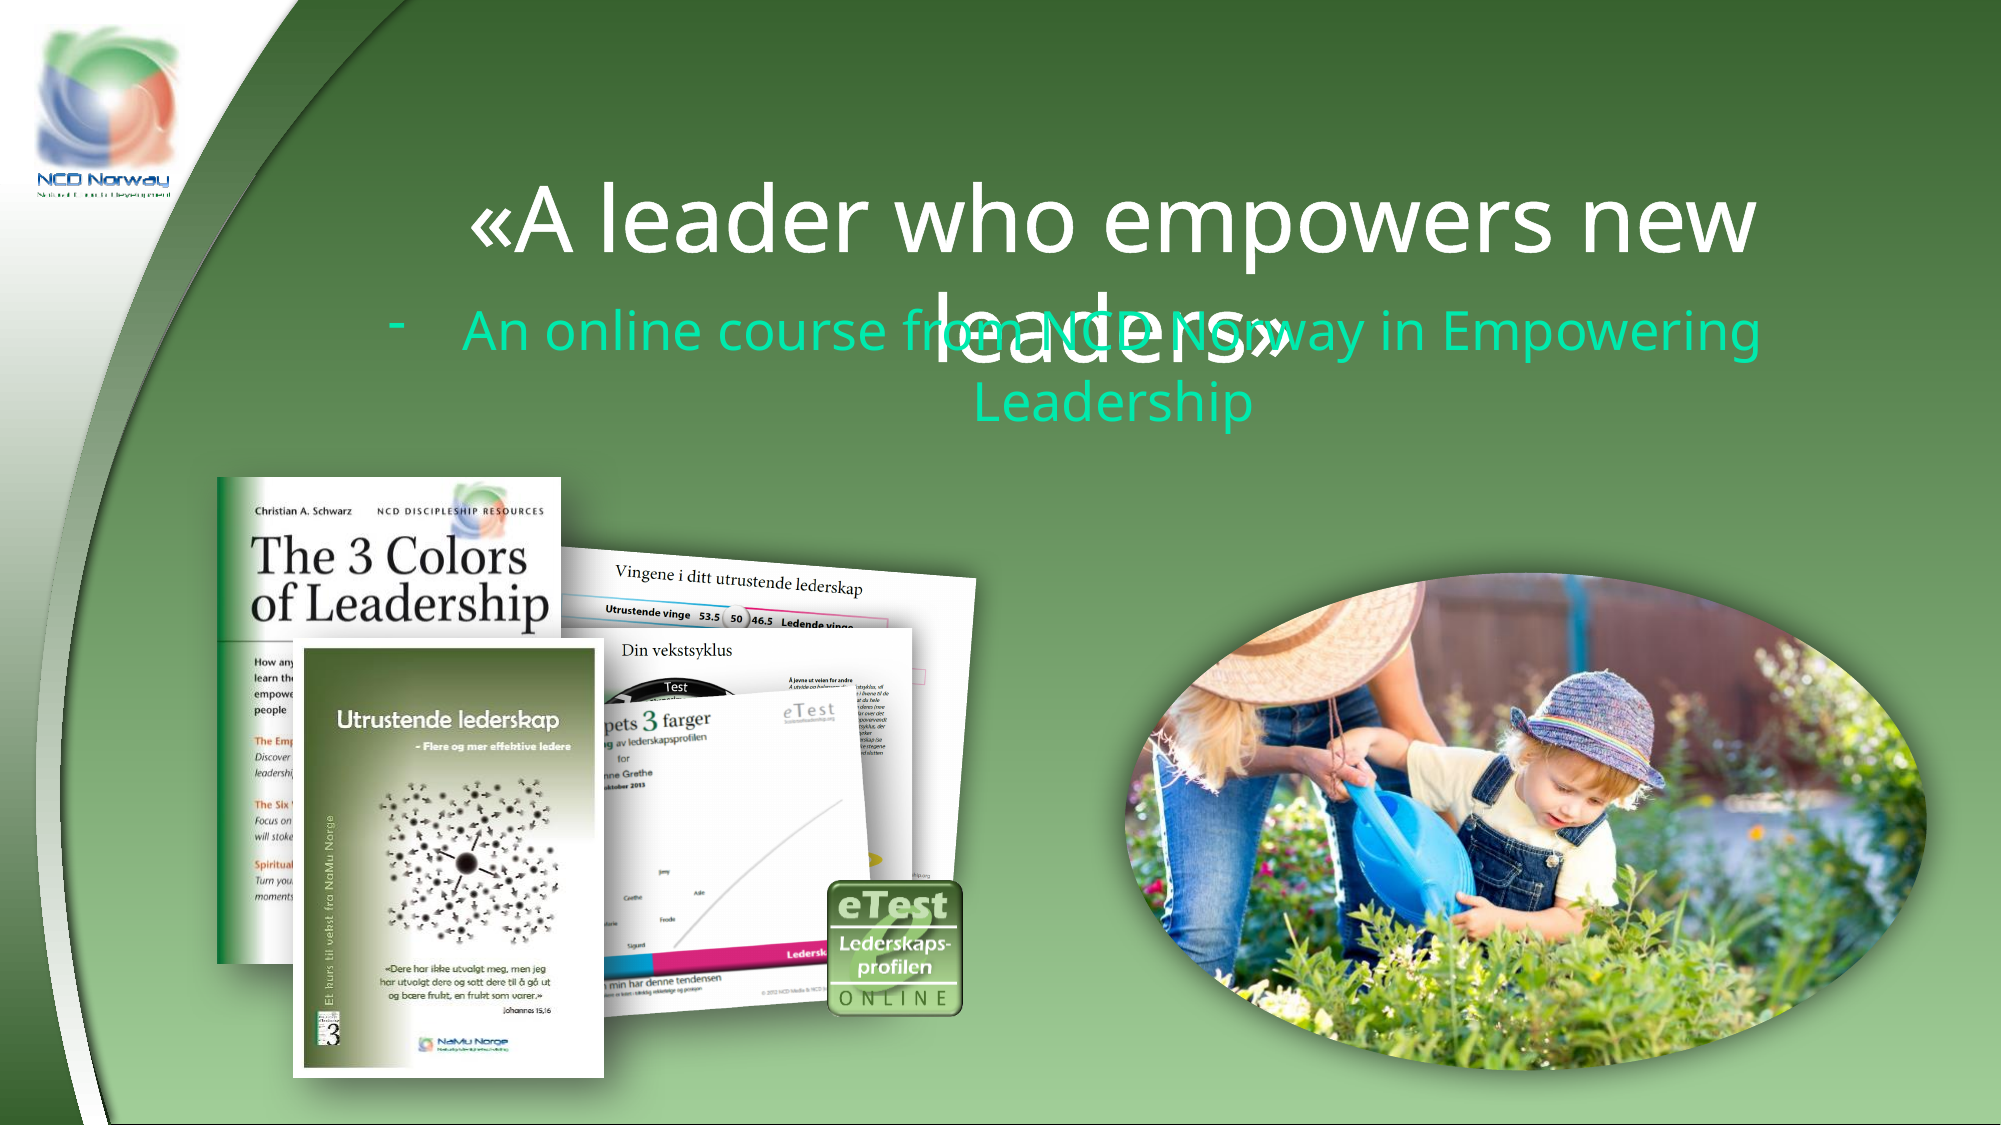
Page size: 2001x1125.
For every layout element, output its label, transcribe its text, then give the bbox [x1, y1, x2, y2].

picture [33, 24, 185, 201]
picture [1124, 572, 1927, 1071]
text_box [73, 415, 1882, 557]
picture [216, 477, 966, 1078]
text_box «A leader who empowers new leaders» [267, 152, 1959, 388]
text_box An online course from NCD Norway in Empowering Leadership [225, 282, 1927, 407]
